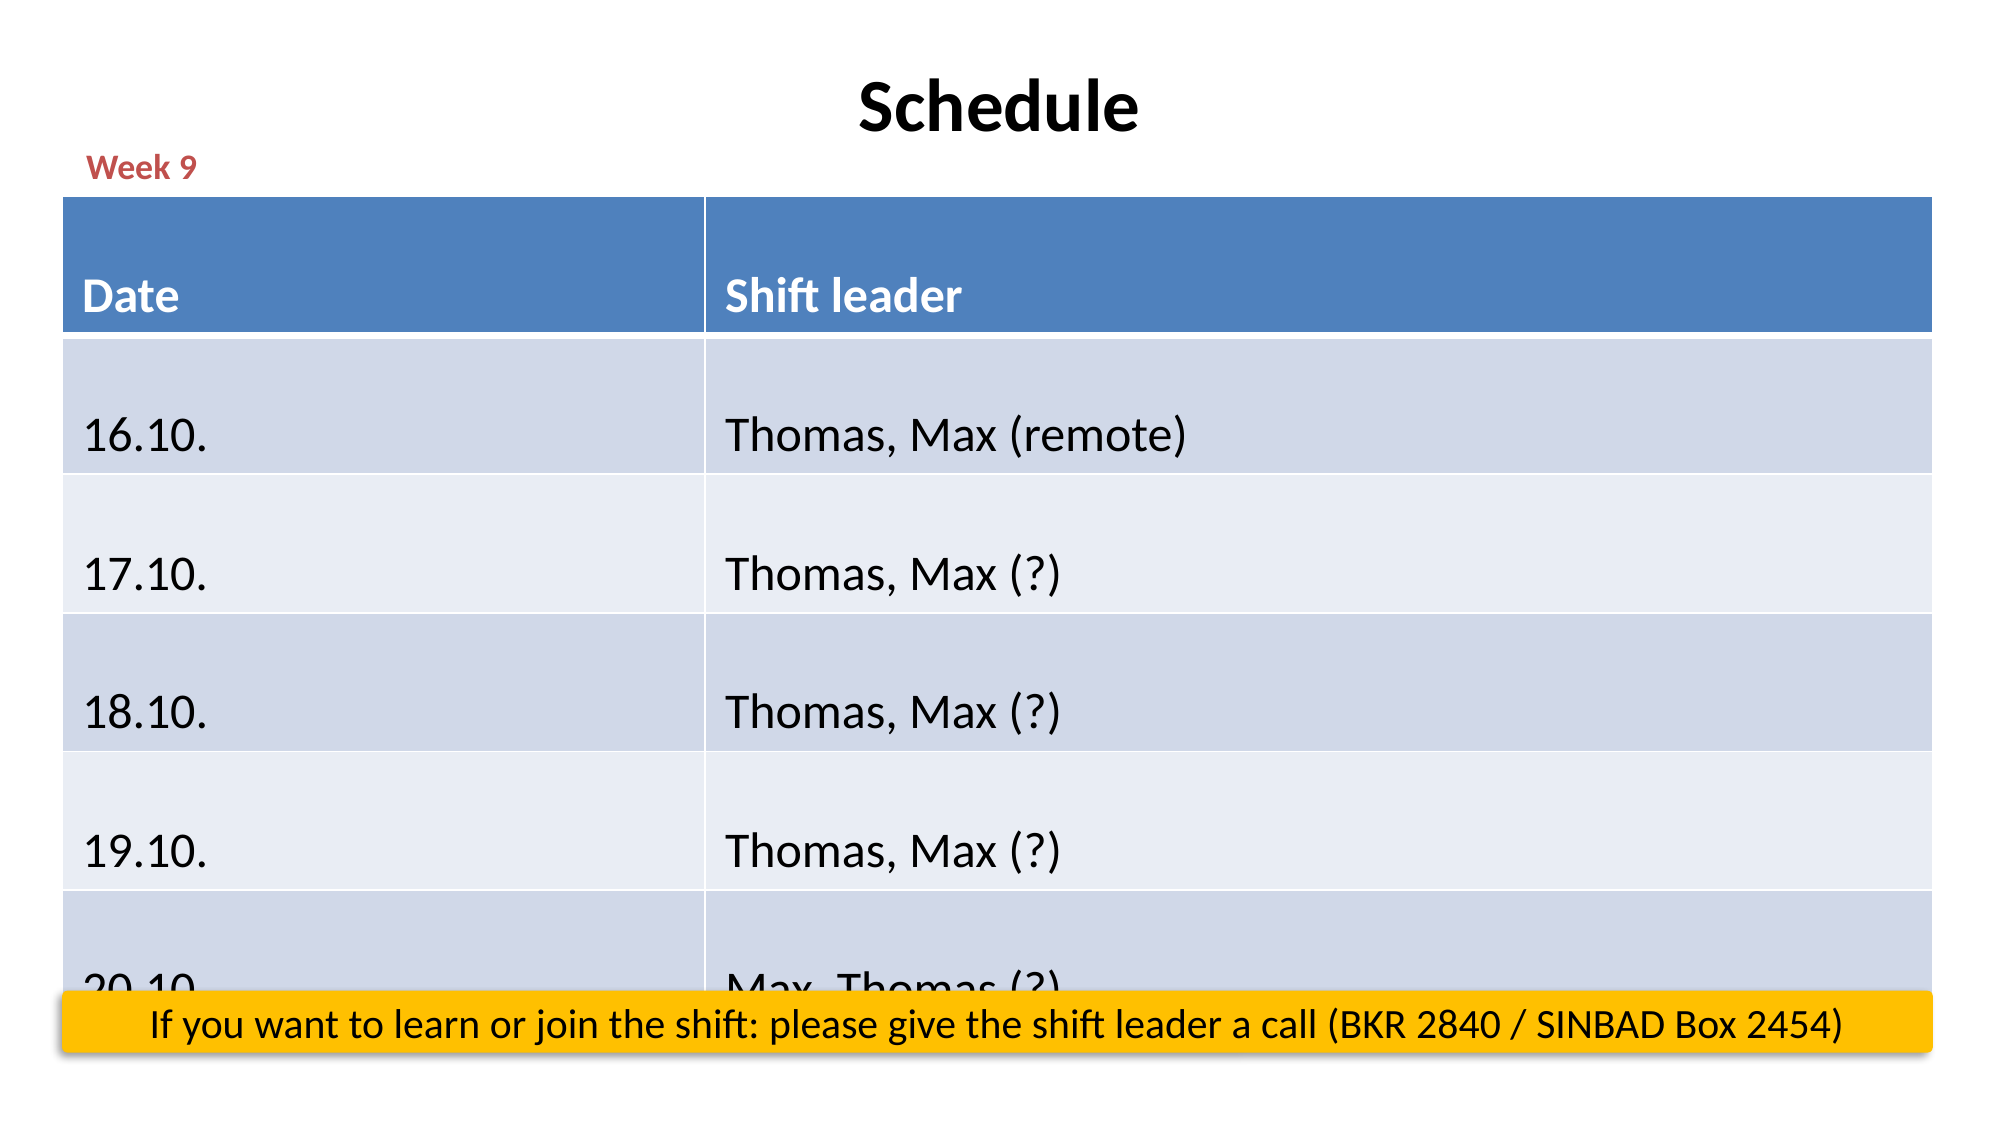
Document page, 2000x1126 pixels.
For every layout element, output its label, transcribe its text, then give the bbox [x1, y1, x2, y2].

table_cell 17.10. [63, 475, 704, 612]
title Schedule [99, 7, 1900, 134]
table_header Shift leader [706, 197, 1932, 332]
table_cell 20.10. [63, 891, 704, 989]
table_cell Thomas, Max (?) [706, 752, 1932, 889]
table_cell 19.10. [63, 752, 704, 889]
table_cell Max, Thomas (?) [706, 891, 1932, 989]
table_cell Thomas, Max (?) [706, 614, 1932, 751]
table_cell Thomas, Max (?) [706, 475, 1932, 612]
table_cell 16.10. [63, 339, 704, 473]
table_cell Thomas, Max (remote) [706, 339, 1932, 473]
table_cell 18.10. [63, 614, 704, 751]
text_box If you want to learn or join the shift: please give the shift leader a call (BKR 2840 / SINBAD Box 2454) [59, 988, 1935, 1055]
list Week 9 [66, 134, 1933, 196]
table_header Date [63, 197, 704, 332]
